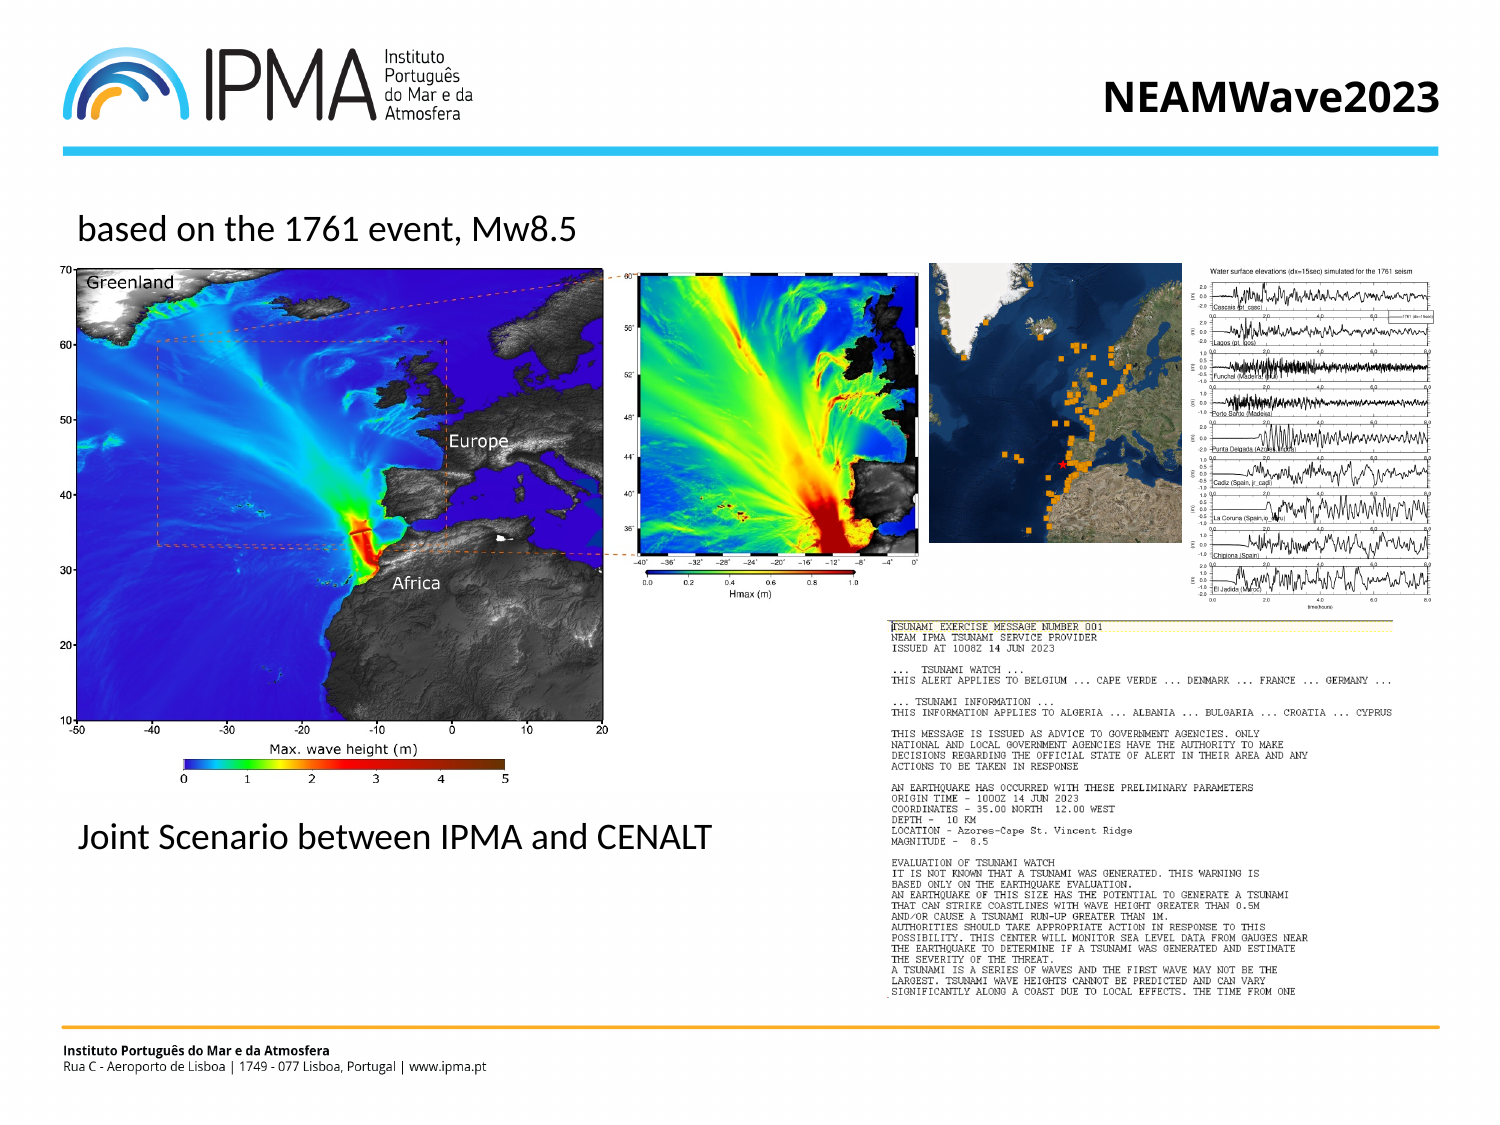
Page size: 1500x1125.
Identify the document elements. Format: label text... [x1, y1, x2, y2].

picture [0, 0, 1500, 1125]
text_box NEAMWave2023 [202, 18, 1441, 186]
text_box Joint Scenario between IPMA and CENALT [63, 804, 729, 864]
text_box based on the 1761 event, Mw8.5 [62, 196, 594, 257]
